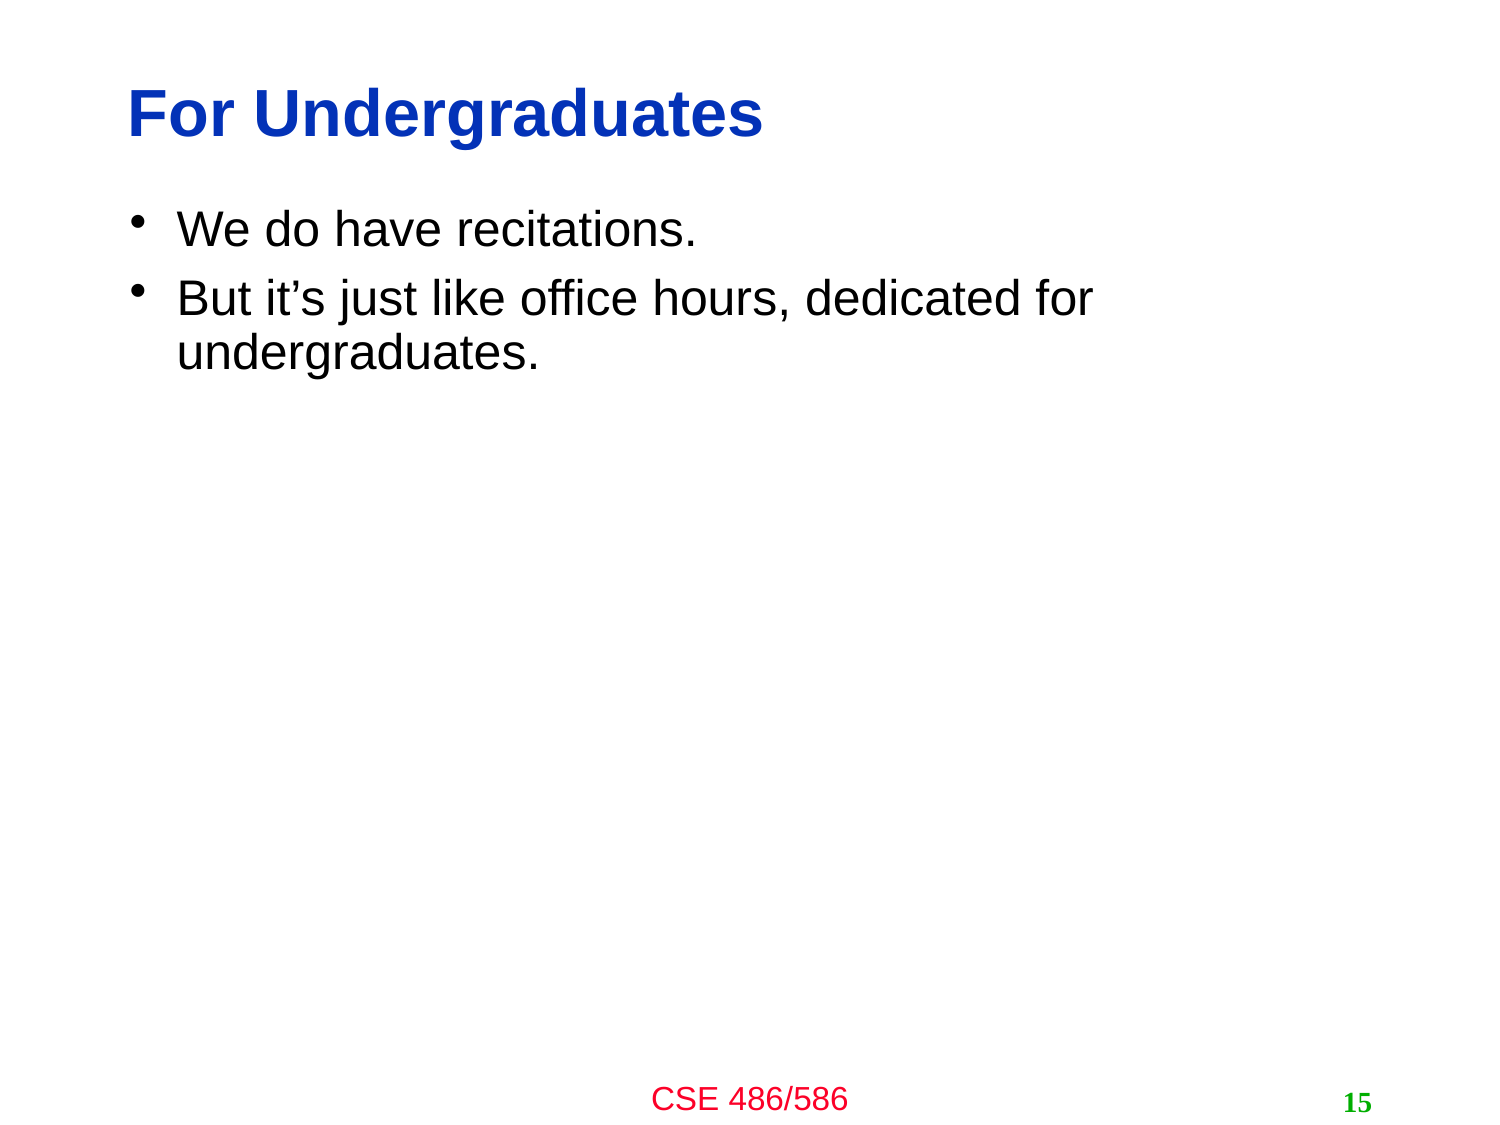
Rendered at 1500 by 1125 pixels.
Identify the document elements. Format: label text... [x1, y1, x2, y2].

slide_number 15 [1074, 1076, 1388, 1125]
title For Undergraduates [112, 53, 1310, 176]
list We do have recitations. But it’s just like office hours, dedicated for undergraduates. [114, 195, 1376, 1005]
